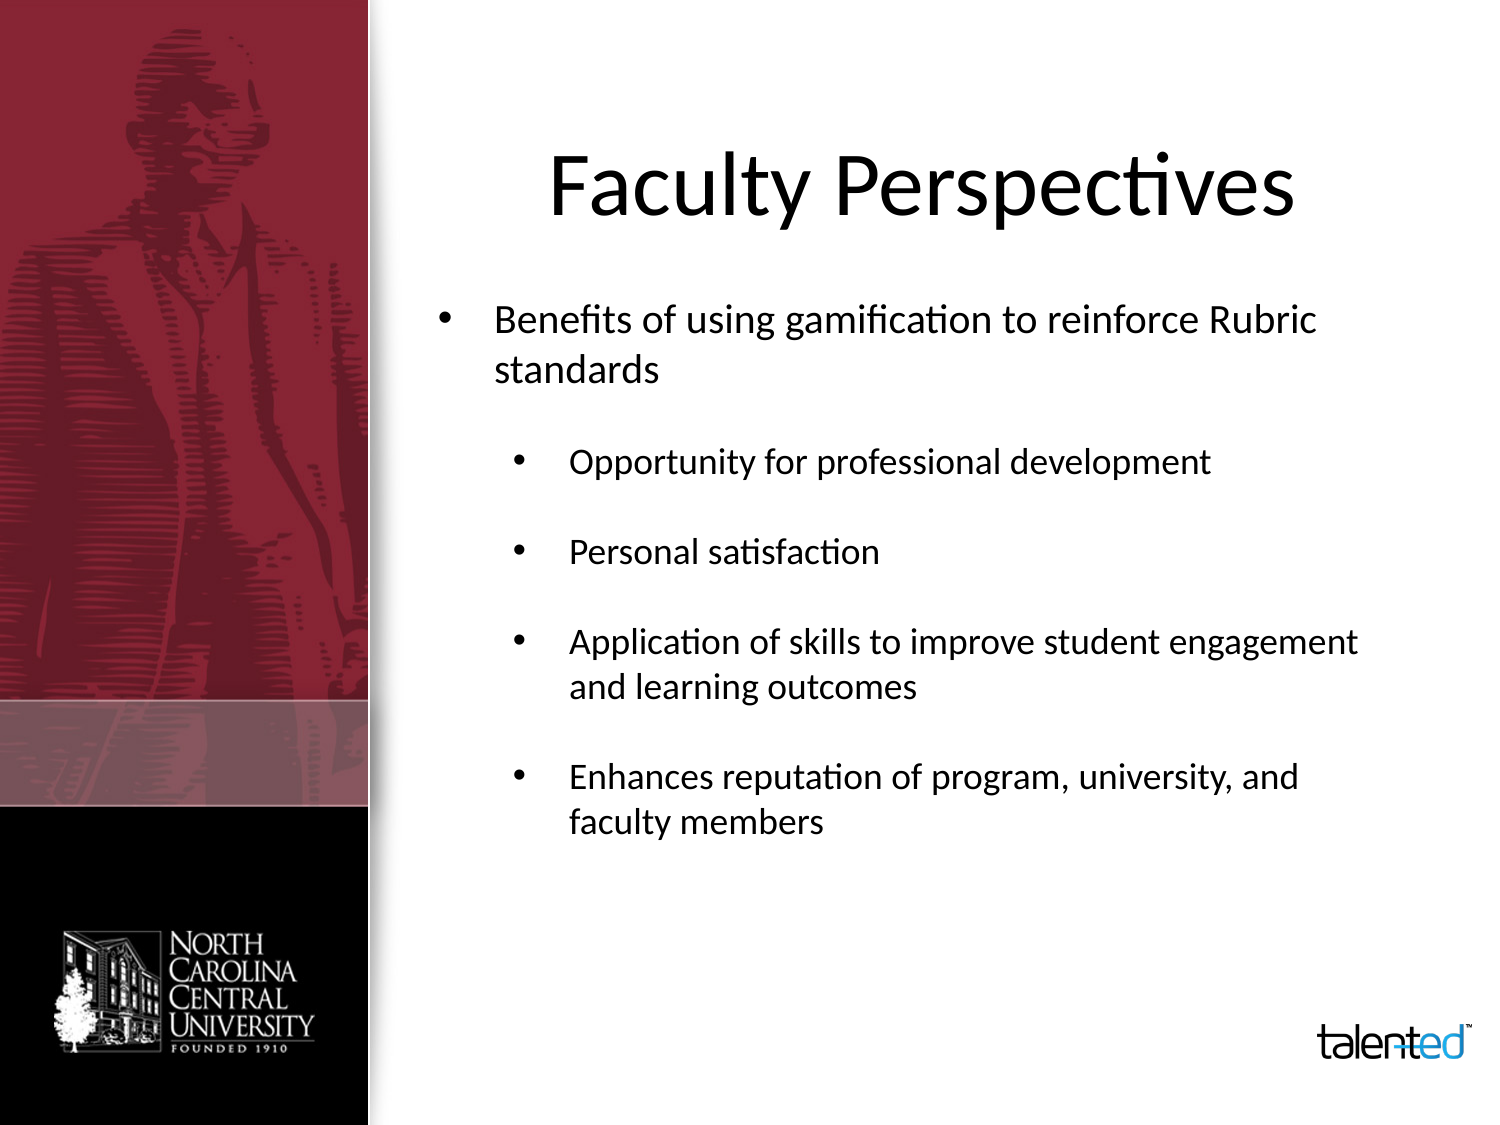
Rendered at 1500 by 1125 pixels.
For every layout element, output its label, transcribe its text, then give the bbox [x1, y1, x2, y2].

text_box Benefits of using gamification to reinforce Rubric standards Opportunity for professional development Personal satisfaction Application of skills to improve student engagement and learning outcomes Enhances reputation of program, university, and faculty members [423, 284, 1407, 895]
picture [0, 0, 1500, 1125]
title Faculty Perspectives [356, 71, 1490, 285]
